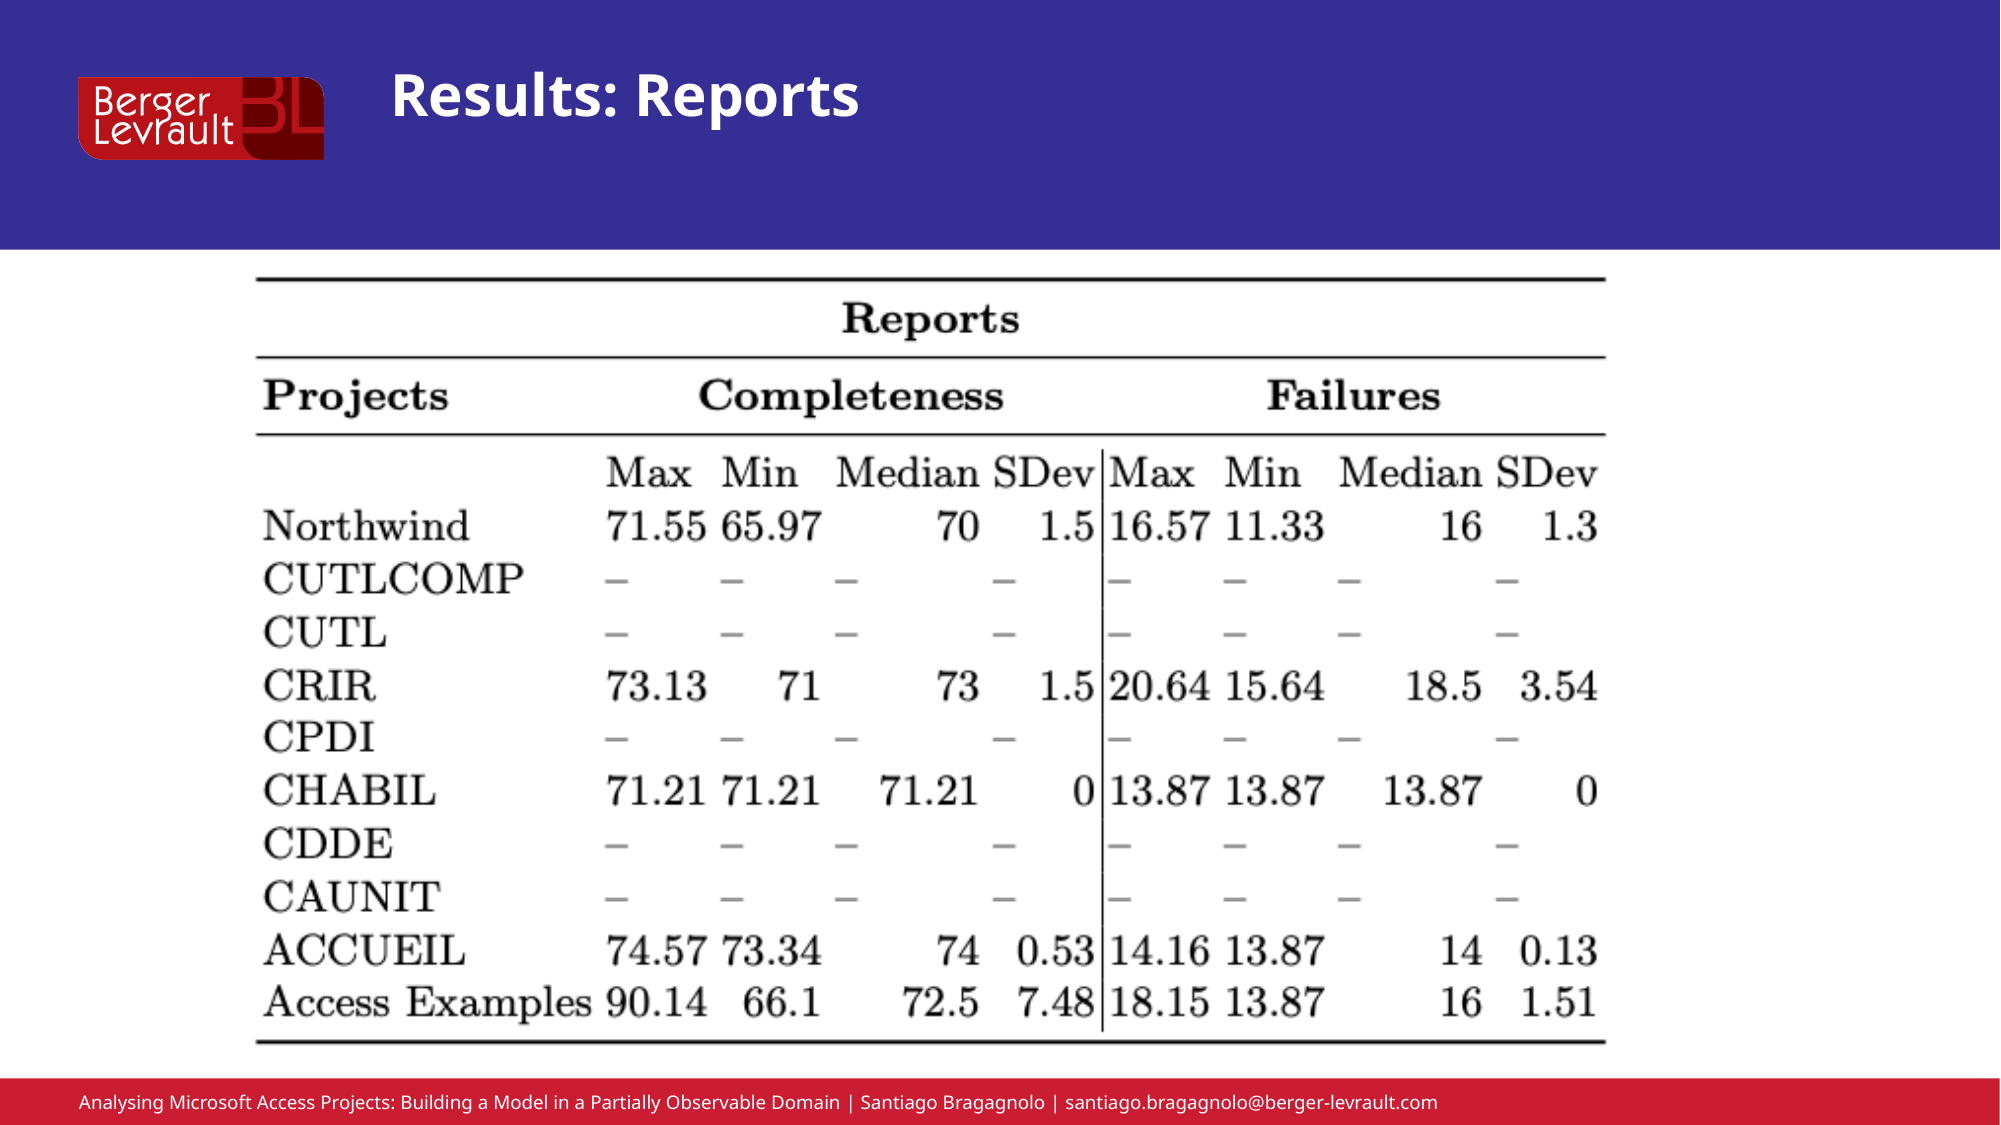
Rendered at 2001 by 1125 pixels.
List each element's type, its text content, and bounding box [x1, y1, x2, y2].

footer Analysing Microsoft Access Projects: Building a Model in a Partially Observable Domain | Santiago Bragagnolo | santiago.bragagnolo@berger-levrault.com [78, 1078, 1808, 1125]
picture [78, 77, 324, 160]
title Results: Reports [375, 58, 1904, 137]
picture [239, 270, 1614, 1067]
